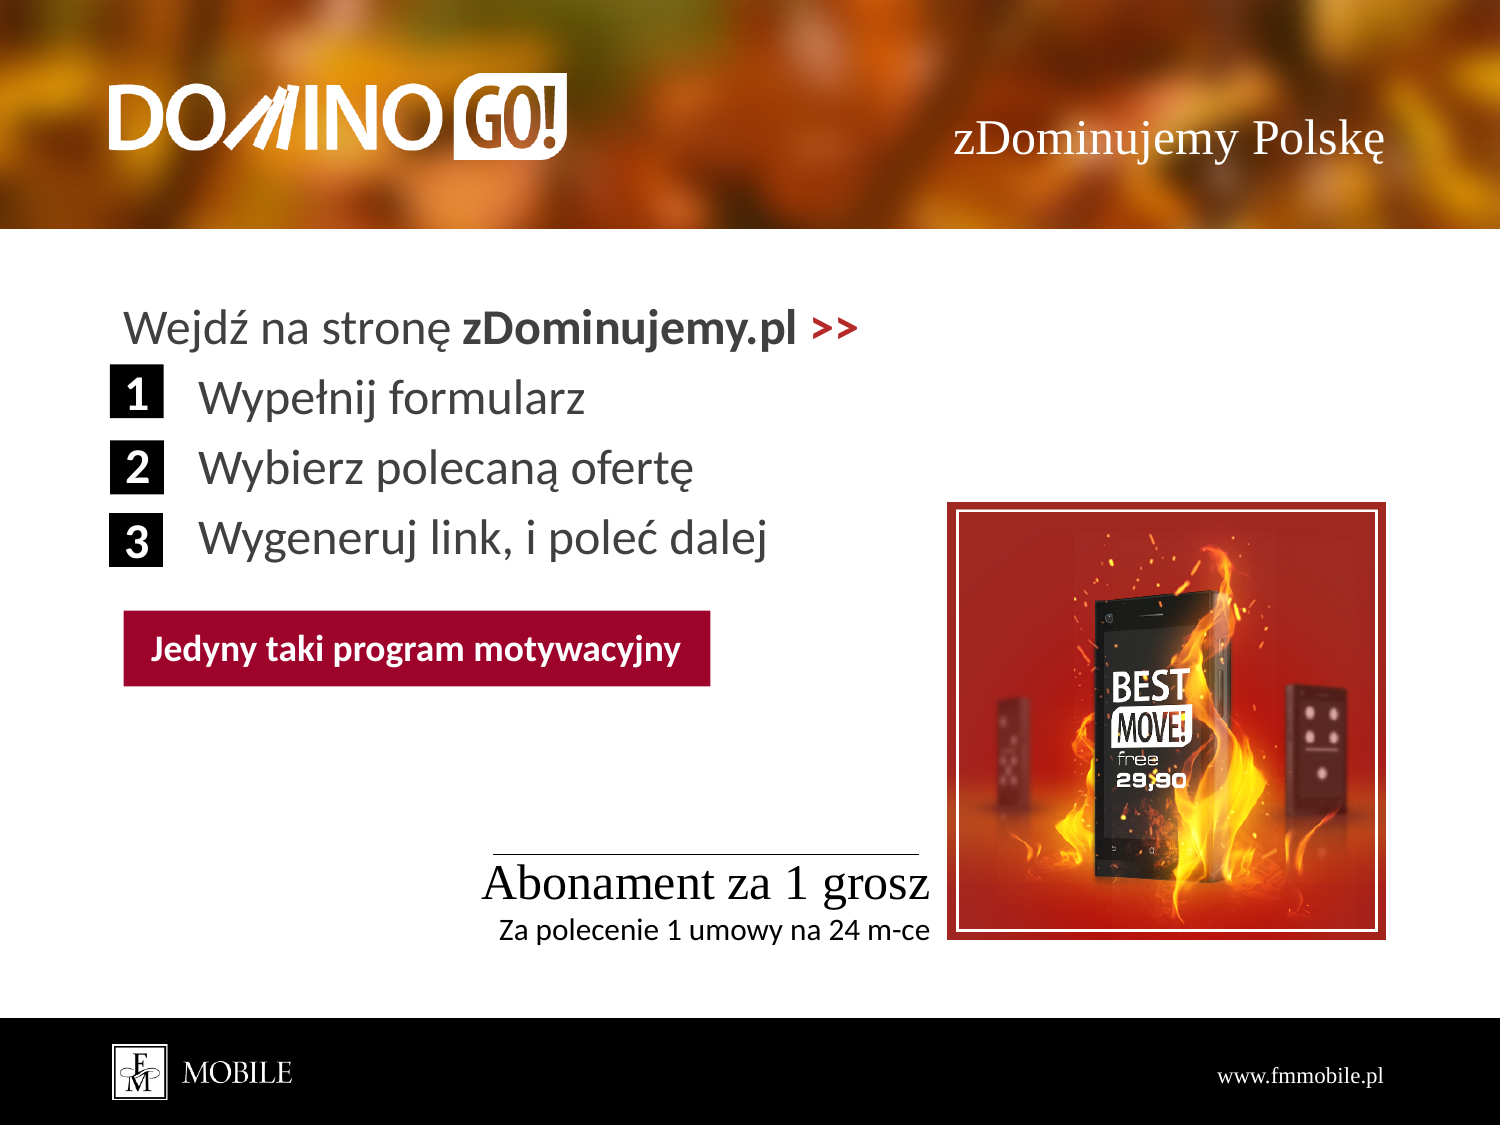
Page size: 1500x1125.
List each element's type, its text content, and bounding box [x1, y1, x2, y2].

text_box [109, 352, 166, 426]
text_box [109, 426, 166, 501]
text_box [59, 786, 947, 955]
text_box Wejdź na stronę zDominujemy.pl >> Wypełnij formularz Wybierz polecaną ofertę Wygeneruj link, i poleć dalej [108, 286, 1391, 963]
title zDominujemy Polskę [109, 38, 1401, 173]
picture [0, 0, 1500, 229]
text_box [108, 501, 165, 578]
picture [112, 1044, 292, 1100]
picture [947, 502, 1386, 941]
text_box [123, 610, 900, 687]
